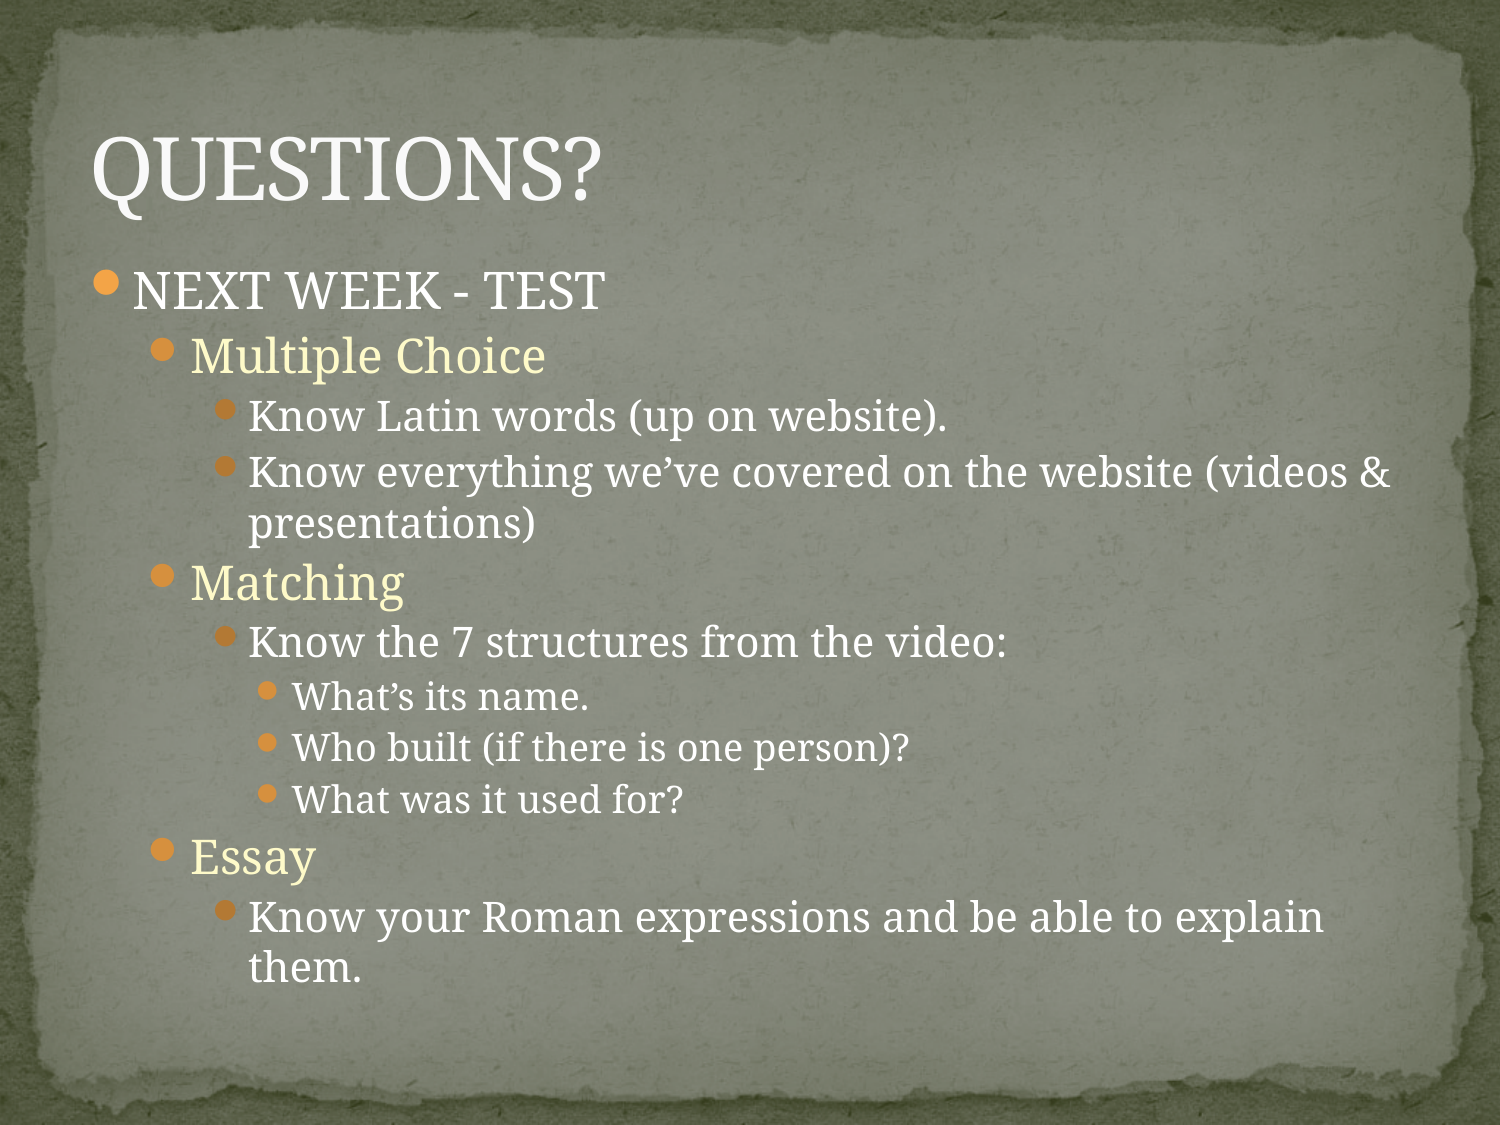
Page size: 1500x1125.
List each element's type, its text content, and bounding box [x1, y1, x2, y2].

title QUESTIONS? [74, 24, 1425, 225]
list NEXT WEEK - TEST Multiple Choice Know Latin words (up on website). Know everything we’ve covered on the website (videos & presentations) Matching Know the 7 structures from the video: What’s its name. Who built (if there is one person)? What was it used for? Essay Know your Roman expressions and be able to explain them. [75, 249, 1425, 1000]
